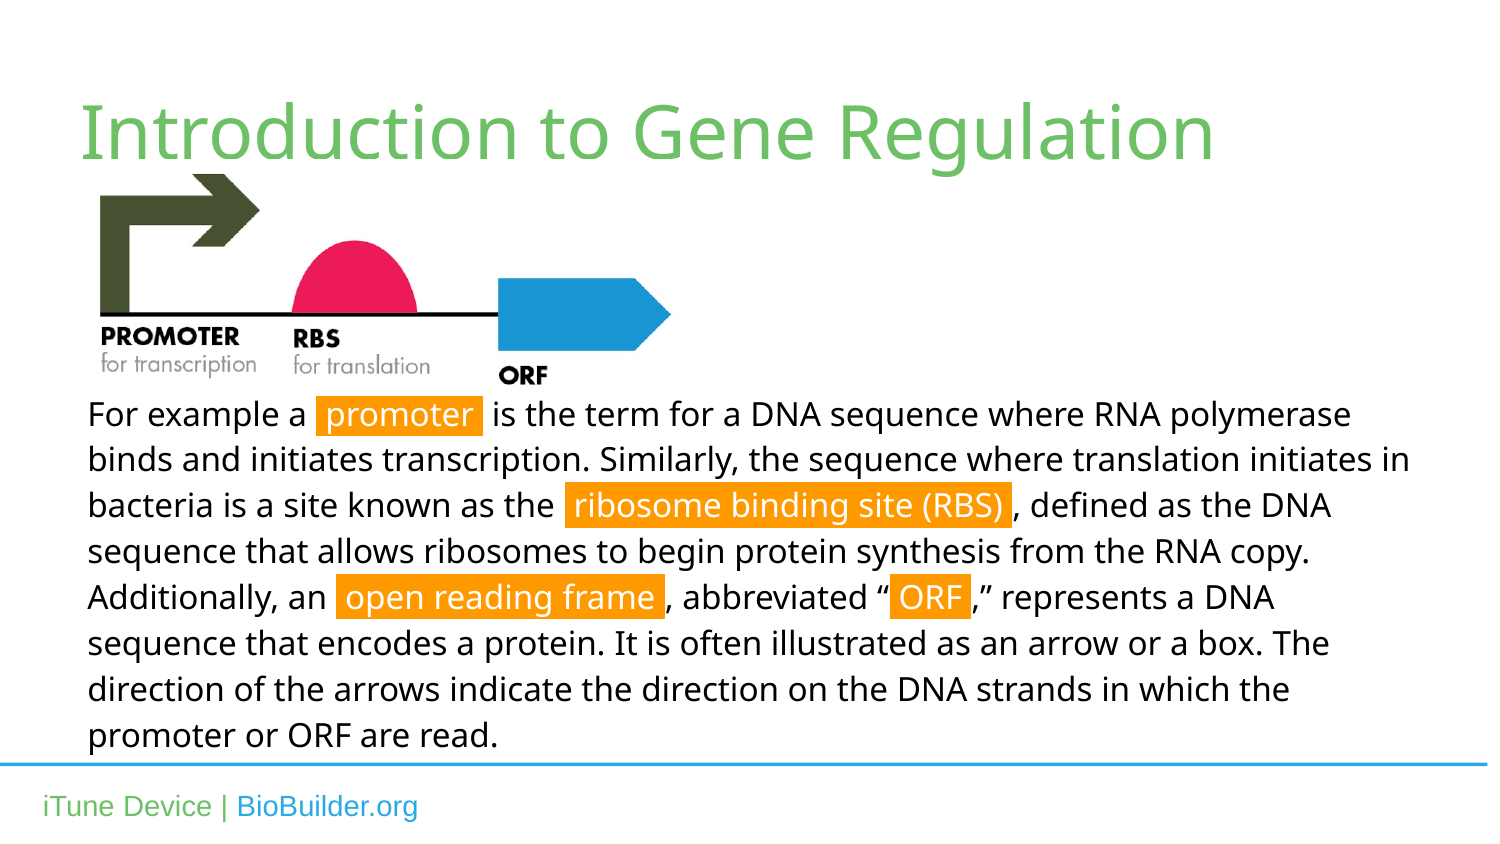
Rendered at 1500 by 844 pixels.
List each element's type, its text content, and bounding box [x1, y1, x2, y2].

text_box [0, 762, 1488, 767]
text_box Introduction to Gene Regulation [65, 55, 1447, 218]
text_box iTune Device | BioBuilder.org [27, 772, 562, 844]
picture [62, 158, 685, 396]
text_box For example a .promoter is the term for a DNA sequence where RNA polymerase binds and initiates transcription. Similarly, the sequence where translation initiates in bacteria is a site known as the .ribosome binding site (RBS) , defined as the DNA sequence that allows ribosomes to begin protein synthesis from the RNA copy. Additionally, an .open reading frame , abbreviated “.ORF ,” represents a DNA sequence that encodes a protein. It is often illustrated as an arrow or a box. The direction of the arrows indicate the direction on the DNA strands in which the promoter or ORF are read. [72, 540, 1447, 692]
